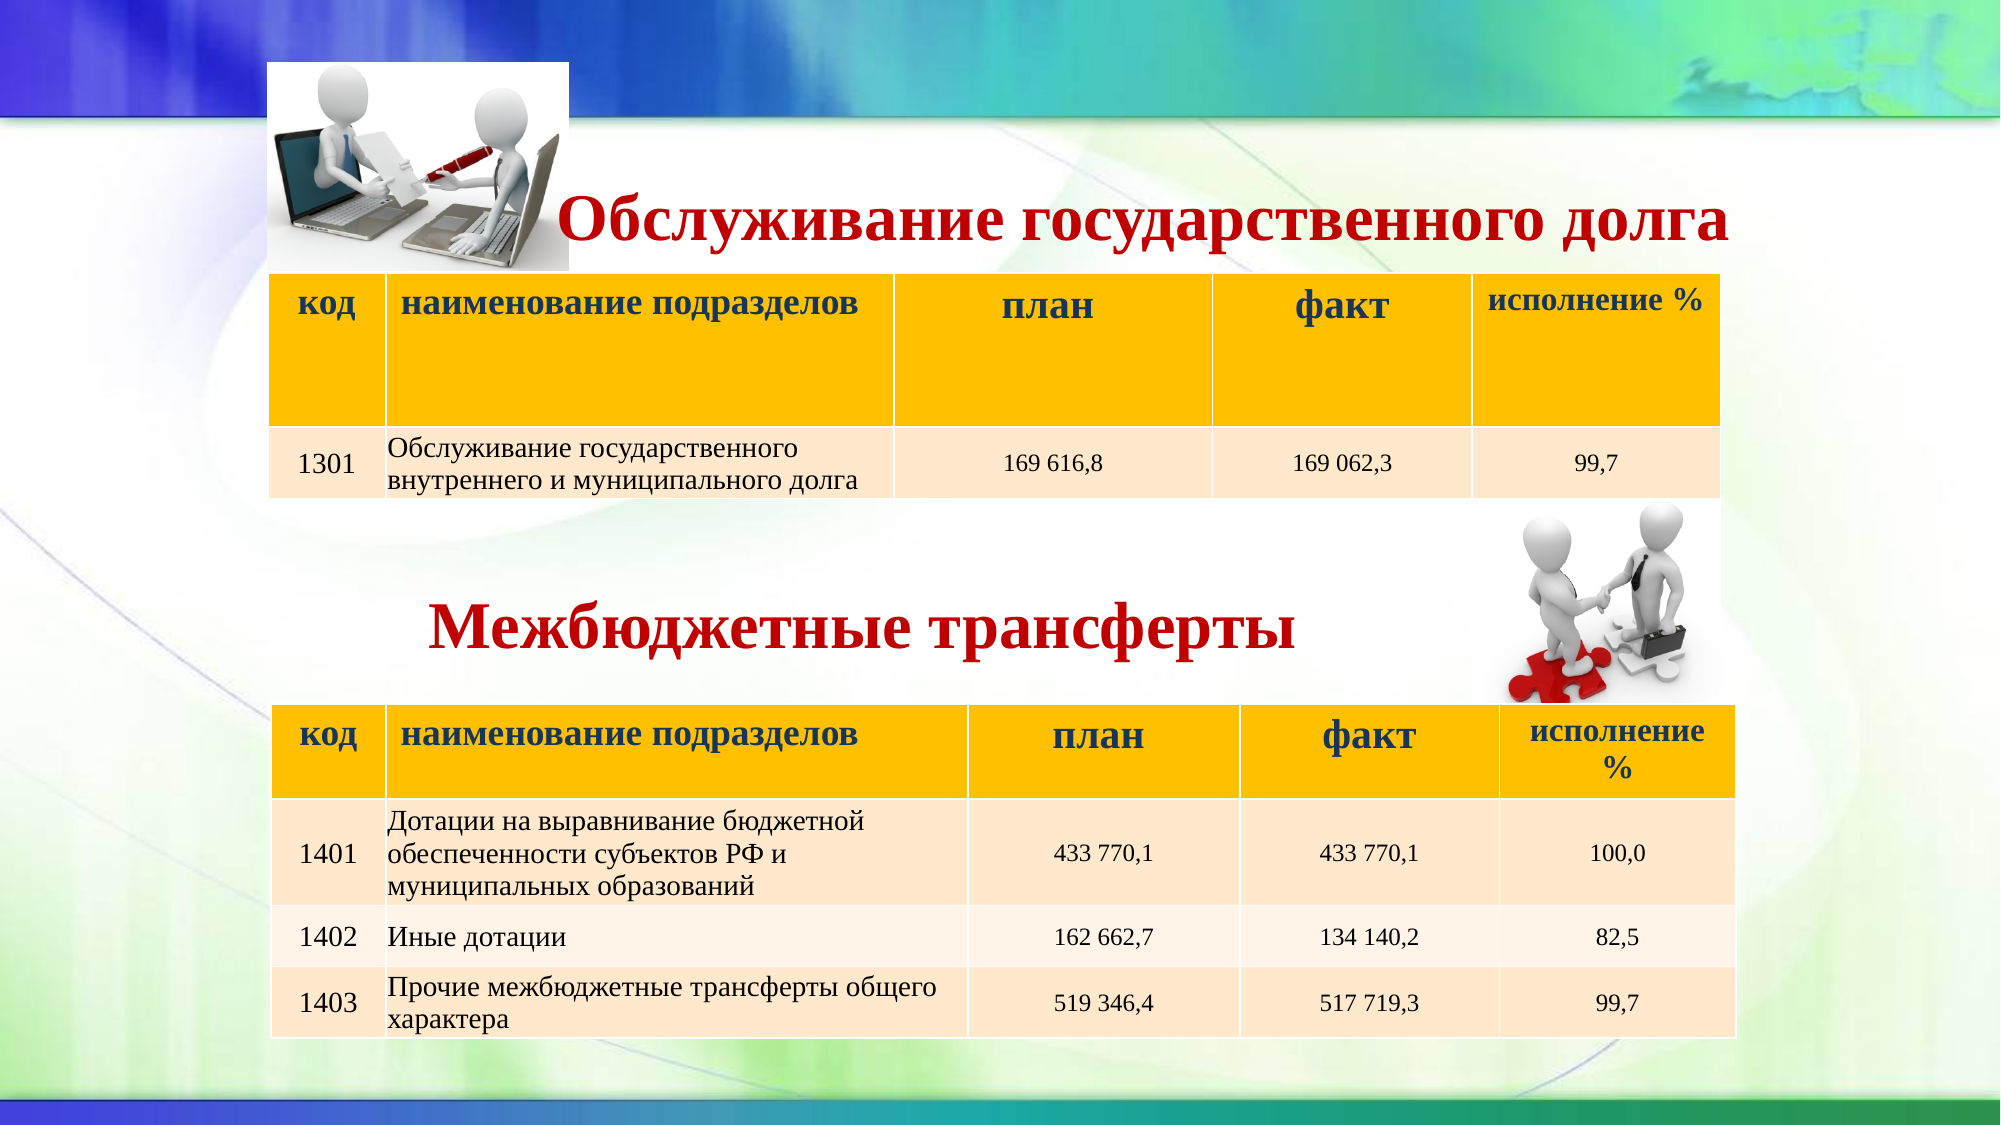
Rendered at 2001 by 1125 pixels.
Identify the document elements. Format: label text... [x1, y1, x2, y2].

picture [0, 0, 2001, 1125]
table_cell 433 770,1 [969, 800, 1239, 905]
table_cell Обслуживание государственного внутреннего и муниципального долга [387, 428, 893, 498]
table_header наименование подразделов [387, 705, 967, 798]
table_cell 99,7 [1473, 428, 1720, 493]
table_cell 169 062,3 [1213, 428, 1471, 498]
text_box Межбюджетные трансферты [413, 574, 1313, 669]
table_header наименование подразделов [387, 274, 893, 426]
table_cell 433 770,1 [1241, 800, 1499, 905]
table_header код [272, 705, 385, 798]
table_cell 1402 [272, 906, 385, 966]
table_cell 99,7 [1500, 967, 1735, 1037]
table_cell 162 662,7 [969, 906, 1239, 966]
table_header исполнение % [1473, 274, 1720, 426]
table_cell 1301 [269, 428, 385, 498]
table_header факт [1241, 705, 1499, 798]
table_header исполнение % [1500, 705, 1735, 798]
table_cell 1401 [272, 800, 385, 905]
table_cell 82,5 [1500, 906, 1735, 966]
table_header код [269, 278, 385, 426]
table_cell 169 616,8 [895, 428, 1212, 498]
table_cell Иные дотации [387, 906, 967, 966]
table_cell Прочие межбюджетные трансферты общего характера [387, 967, 967, 1037]
table_cell 1403 [272, 967, 385, 1037]
table_header план [969, 705, 1239, 798]
table_header факт [1213, 274, 1471, 426]
table_cell 517 719,3 [1241, 967, 1499, 1037]
table_cell Дотации на выравнивание бюджетной обеспеченности субъектов РФ и муниципальных образований [387, 800, 967, 905]
text_box Обслуживание государственного долга [574, 166, 1747, 261]
table_header план [895, 274, 1212, 426]
table_cell 519 346,4 [969, 967, 1239, 1037]
table_cell 134 140,2 [1241, 906, 1499, 966]
table_cell 100,0 [1500, 800, 1735, 905]
